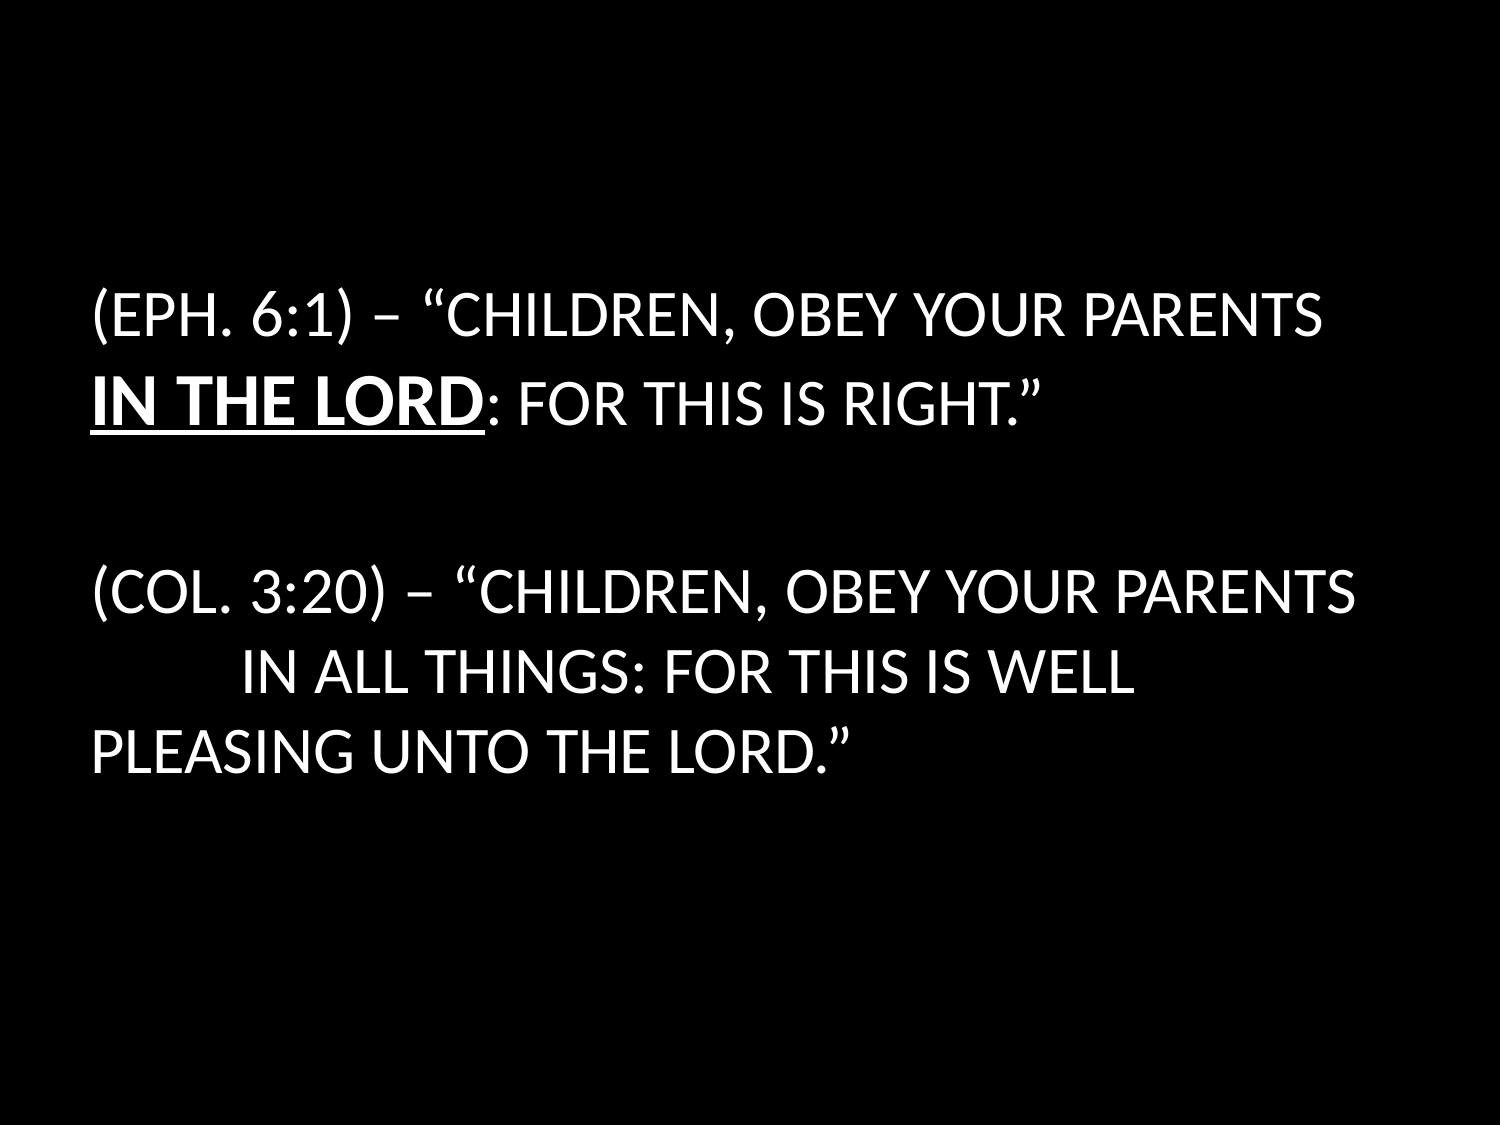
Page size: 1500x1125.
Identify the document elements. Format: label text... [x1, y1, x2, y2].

list (EPH. 6:1) – “CHILDREN, OBEY YOUR PARENTS IN THE LORD: FOR THIS IS RIGHT.” (COL. 3:20) – “CHILDREN, OBEY YOUR PARENTS IN ALL THINGS: FOR THIS IS WELL PLEASING UNTO THE LORD.” [75, 262, 1425, 1005]
